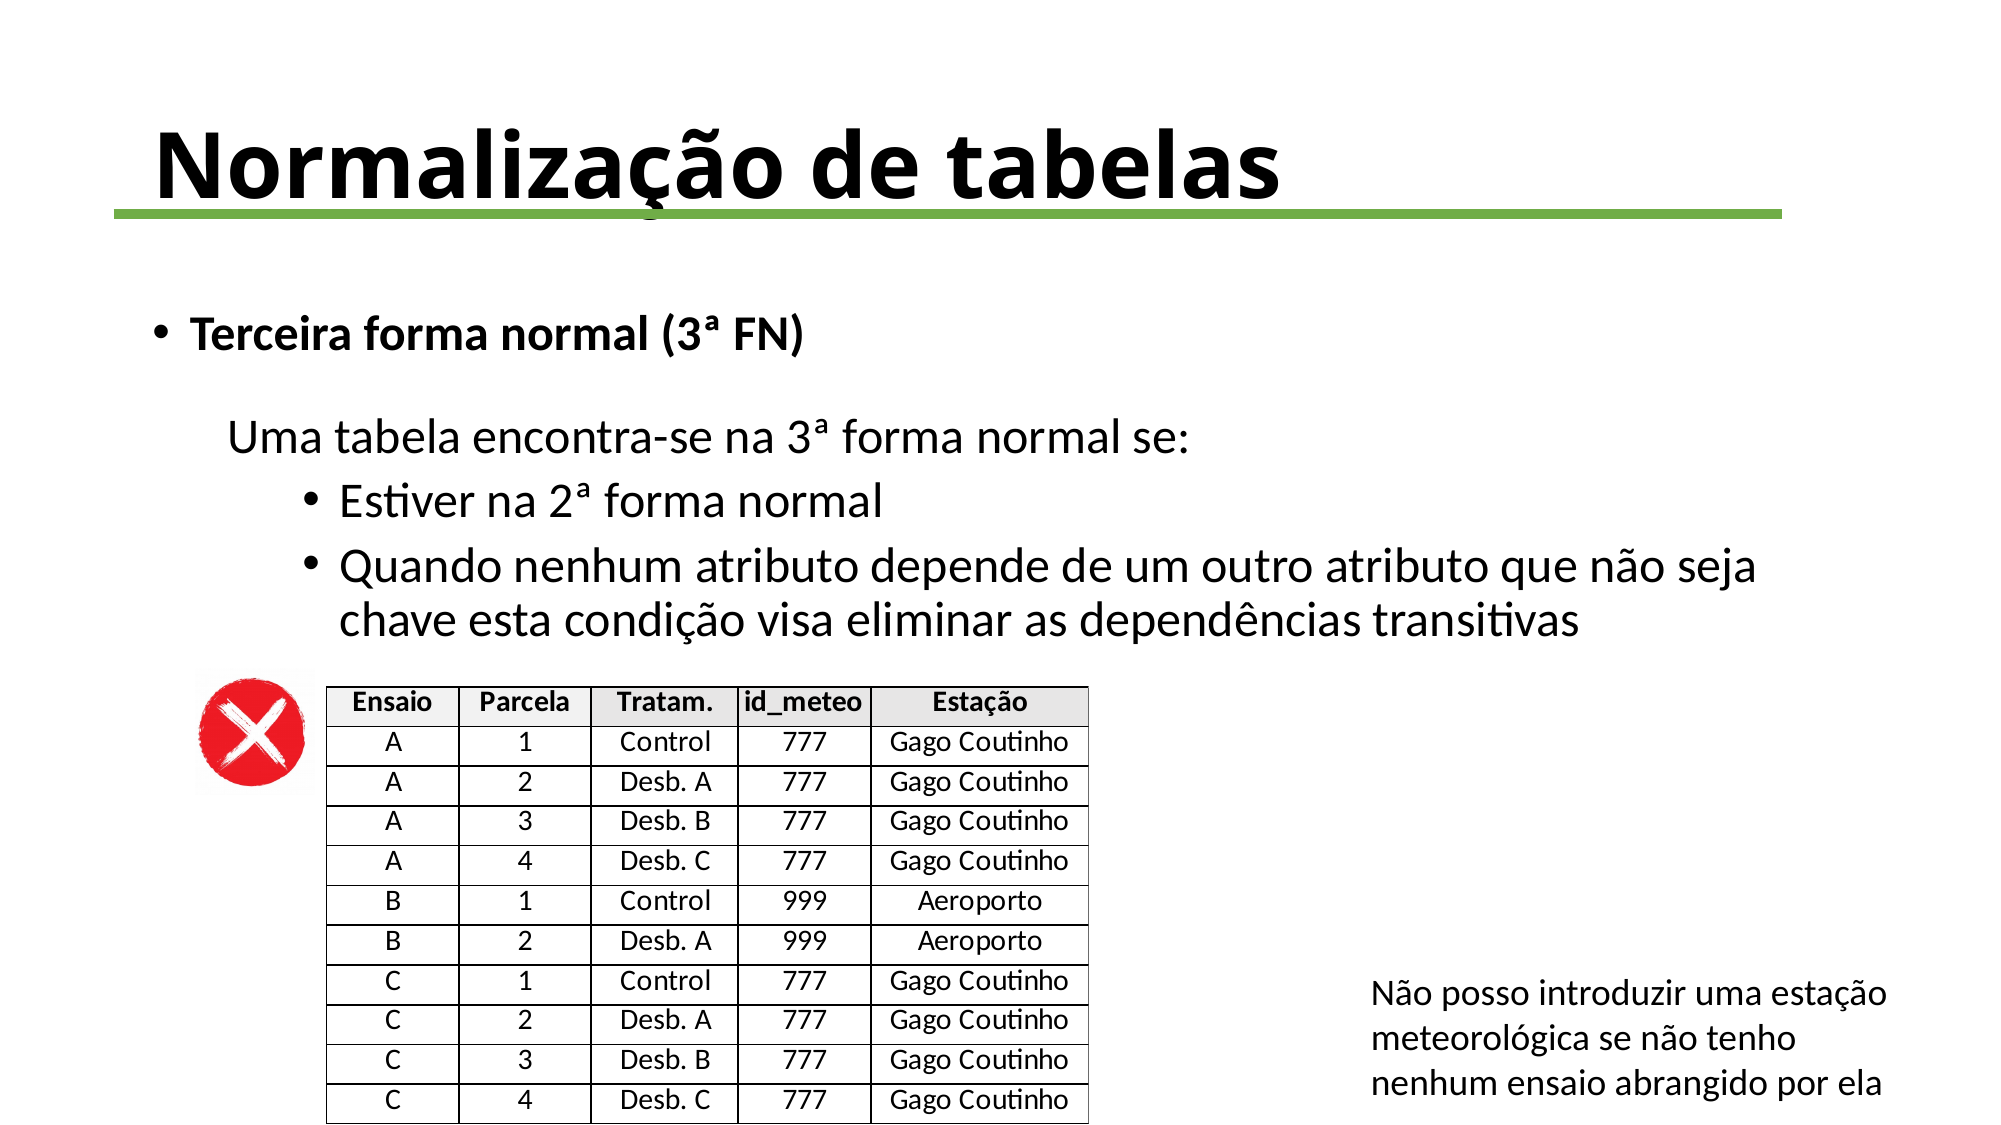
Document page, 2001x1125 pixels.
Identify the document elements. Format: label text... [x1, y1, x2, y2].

picture [325, 685, 1090, 1125]
picture [195, 668, 315, 795]
text_box Não posso introduzir uma estação meteorológica se não tenho nenhum ensaio abrangido por ela [1356, 960, 1934, 1110]
title Normalização de tabelas [137, 59, 1863, 278]
list Terceira forma normal (3ª FN) Uma tabela encontra-se na 3ª forma normal se: Estiver na 2ª forma normal Quando nenhum atributo depende de um outro atributo que não seja chave esta condição visa eliminar as dependências transitivas [137, 299, 1863, 1014]
